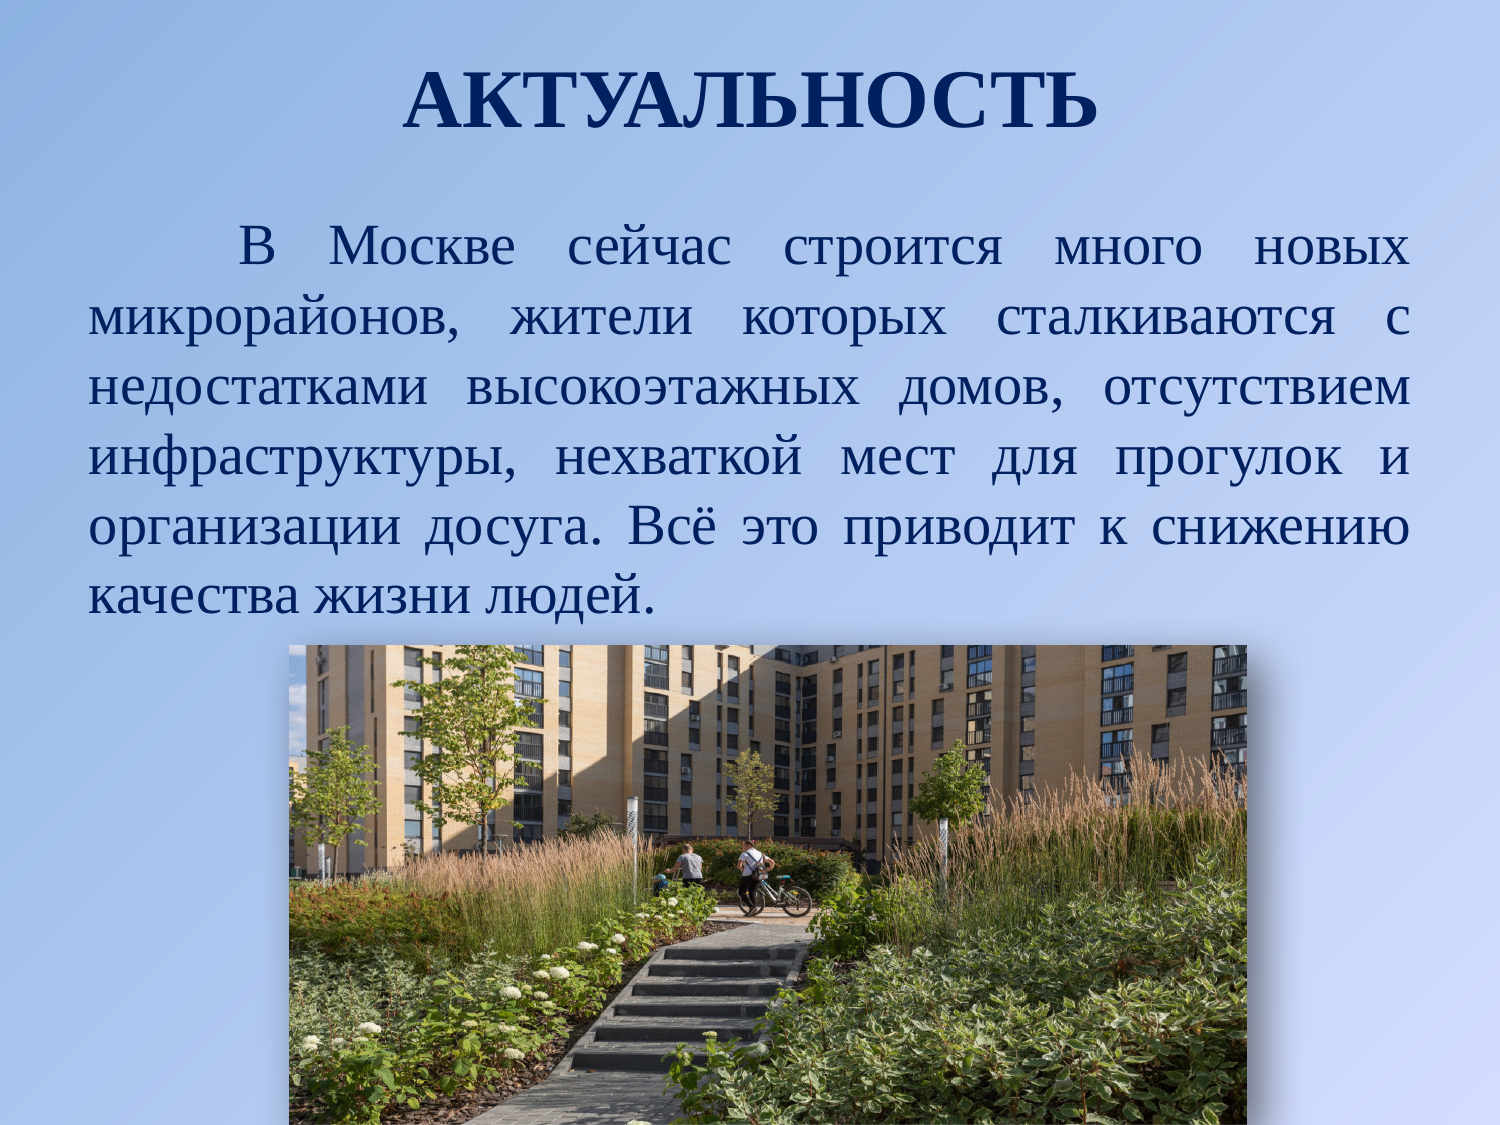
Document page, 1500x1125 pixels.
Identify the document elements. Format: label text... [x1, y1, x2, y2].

list В Москве сейчас строится много новых микрорайонов, жители которых сталкиваются с недостатками высокоэтажных домов, отсутствием инфраструктуры, нехваткой мест для прогулок и организации досуга. Всё это приводит к снижению качества жизни людей. [17, 196, 1427, 700]
picture [288, 644, 1247, 1125]
title АКТУАЛЬНОСТЬ [76, 0, 1427, 188]
